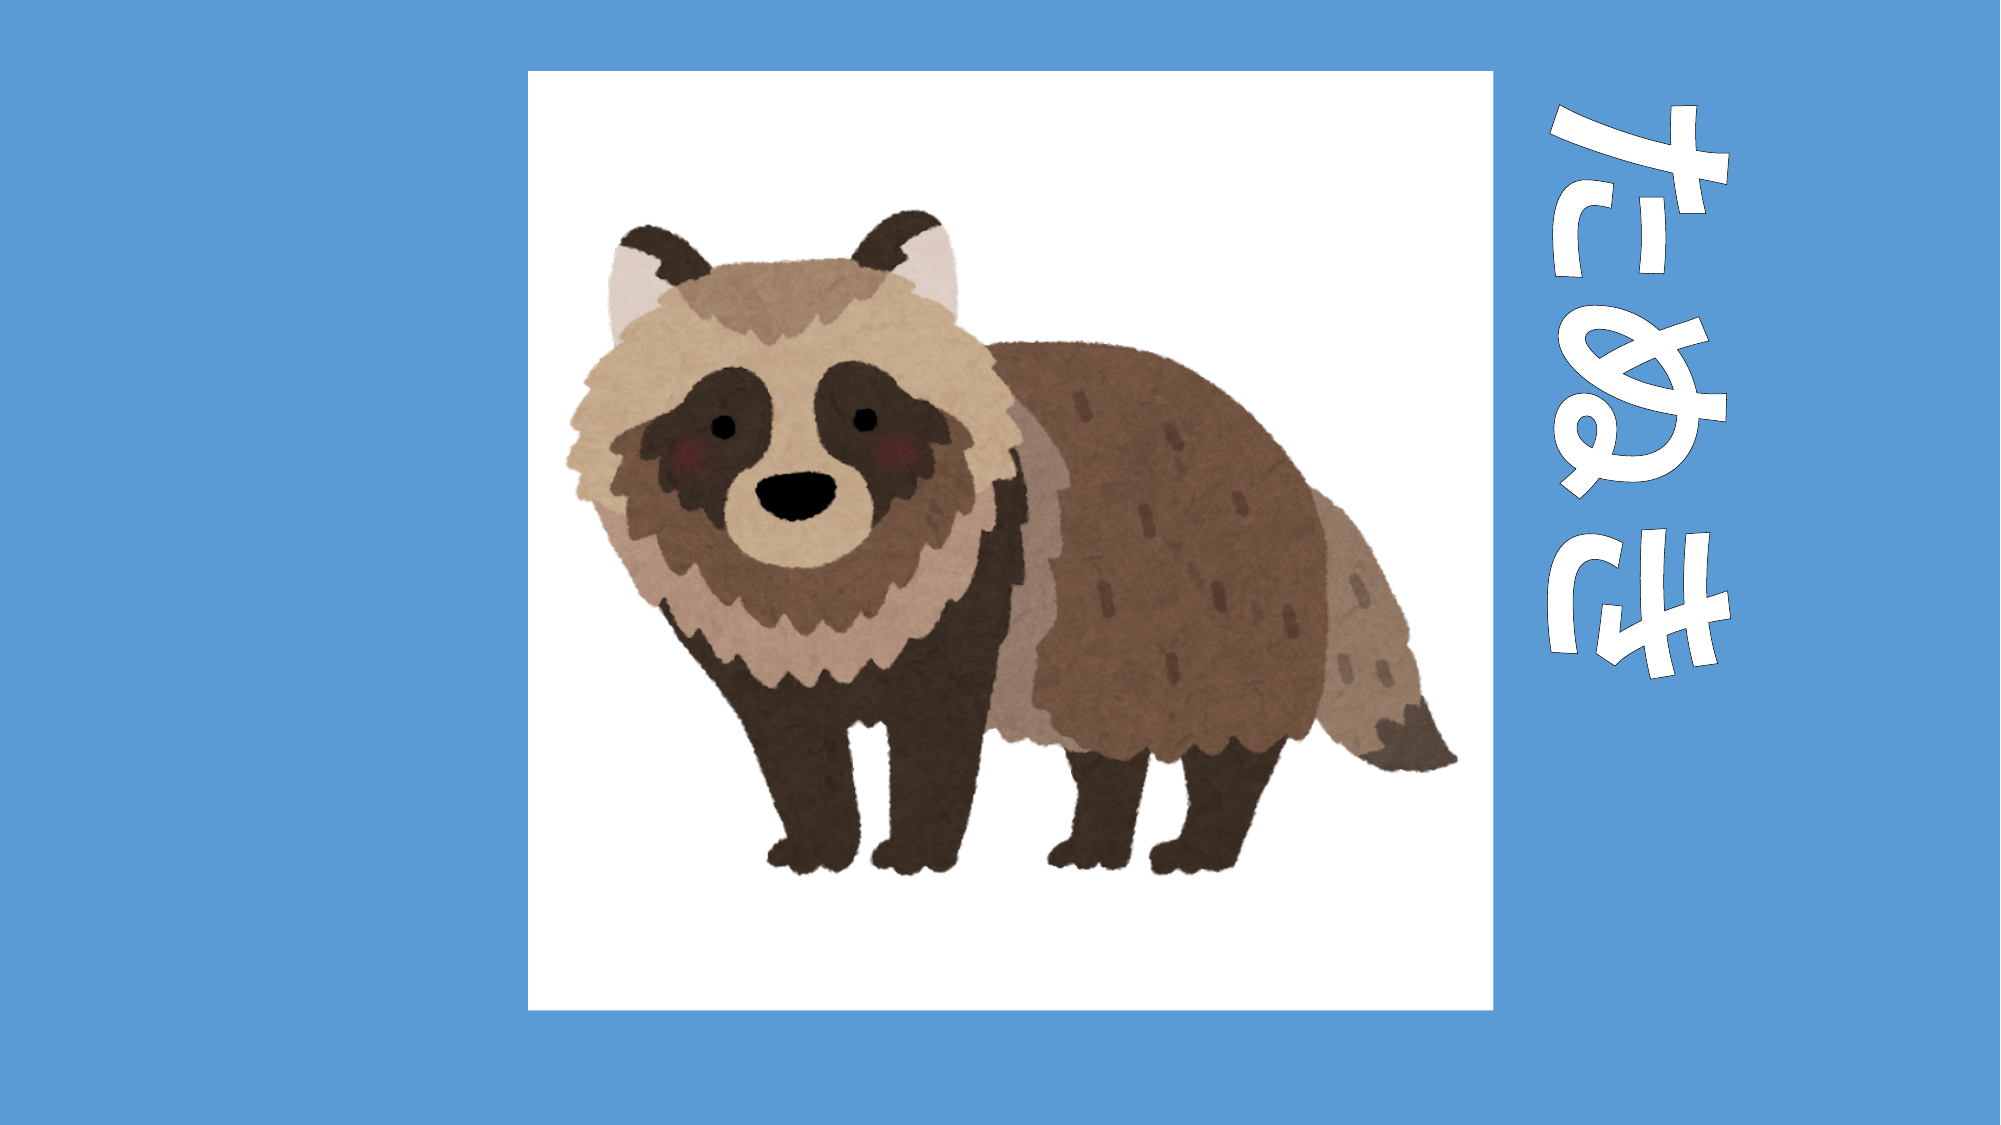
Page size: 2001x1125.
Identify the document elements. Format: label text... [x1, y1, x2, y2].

picture [539, 147, 1483, 977]
text_box たぬき [1547, 71, 1777, 1125]
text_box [474, 0, 1547, 1125]
